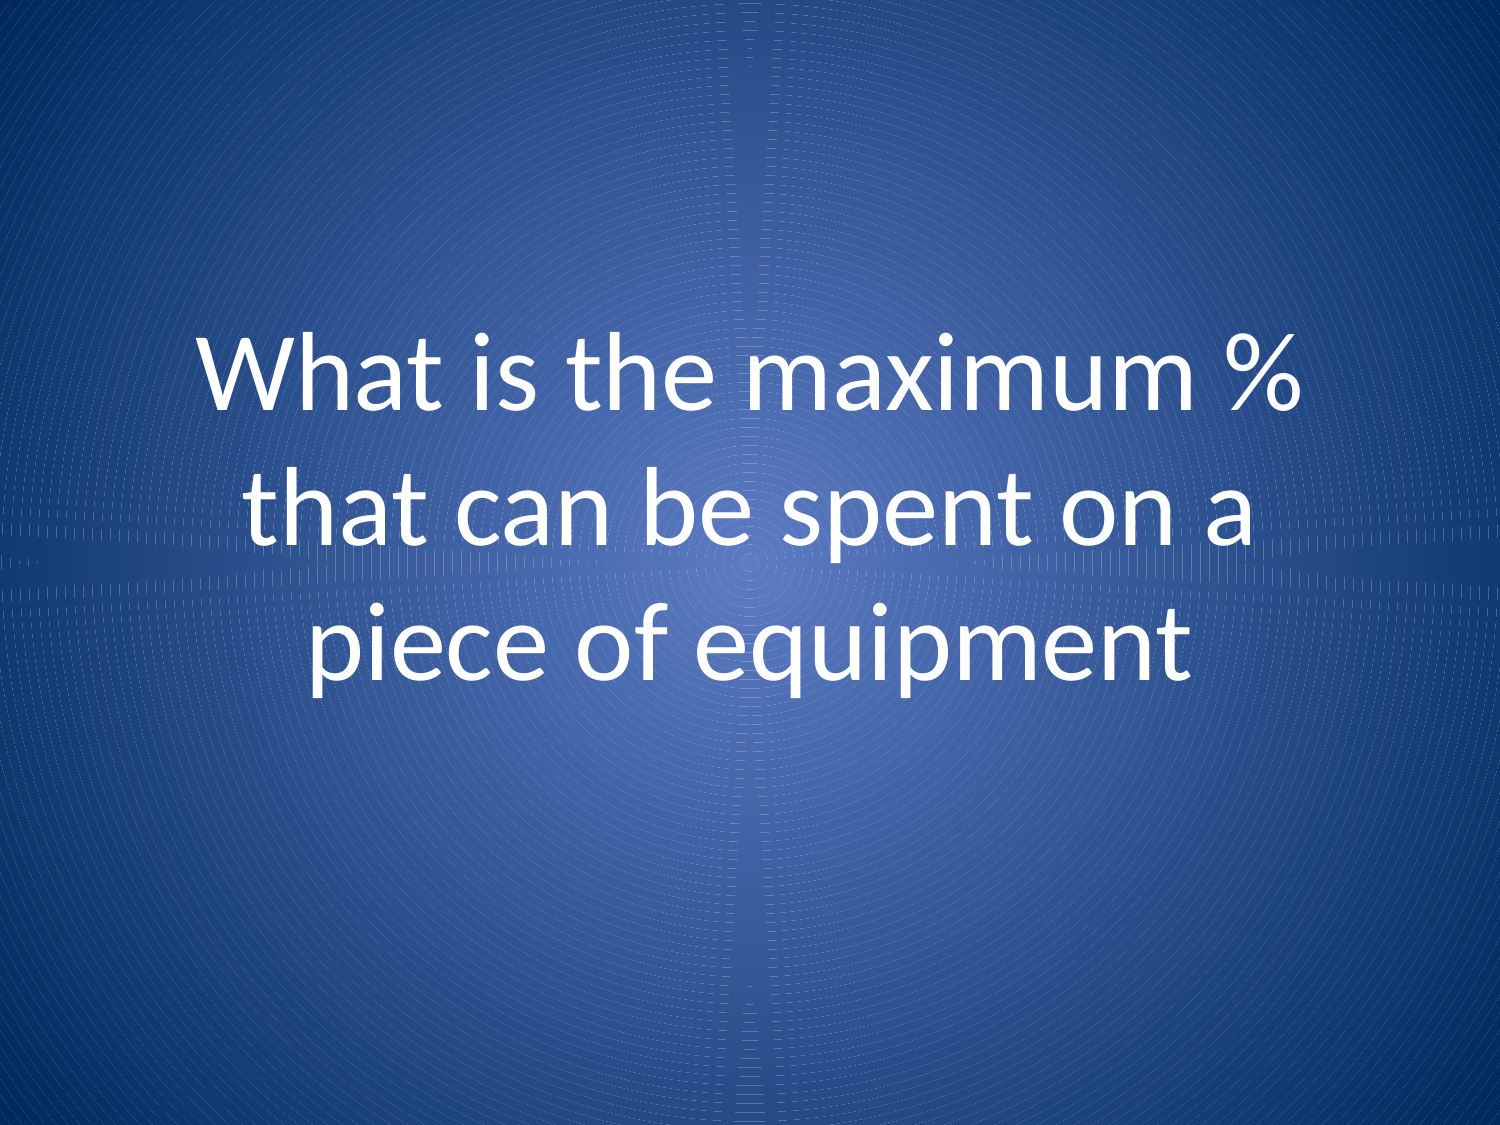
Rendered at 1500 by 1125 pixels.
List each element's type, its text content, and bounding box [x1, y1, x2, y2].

title What is the maximum % that can be spent on a piece of equipment [112, 224, 1388, 775]
